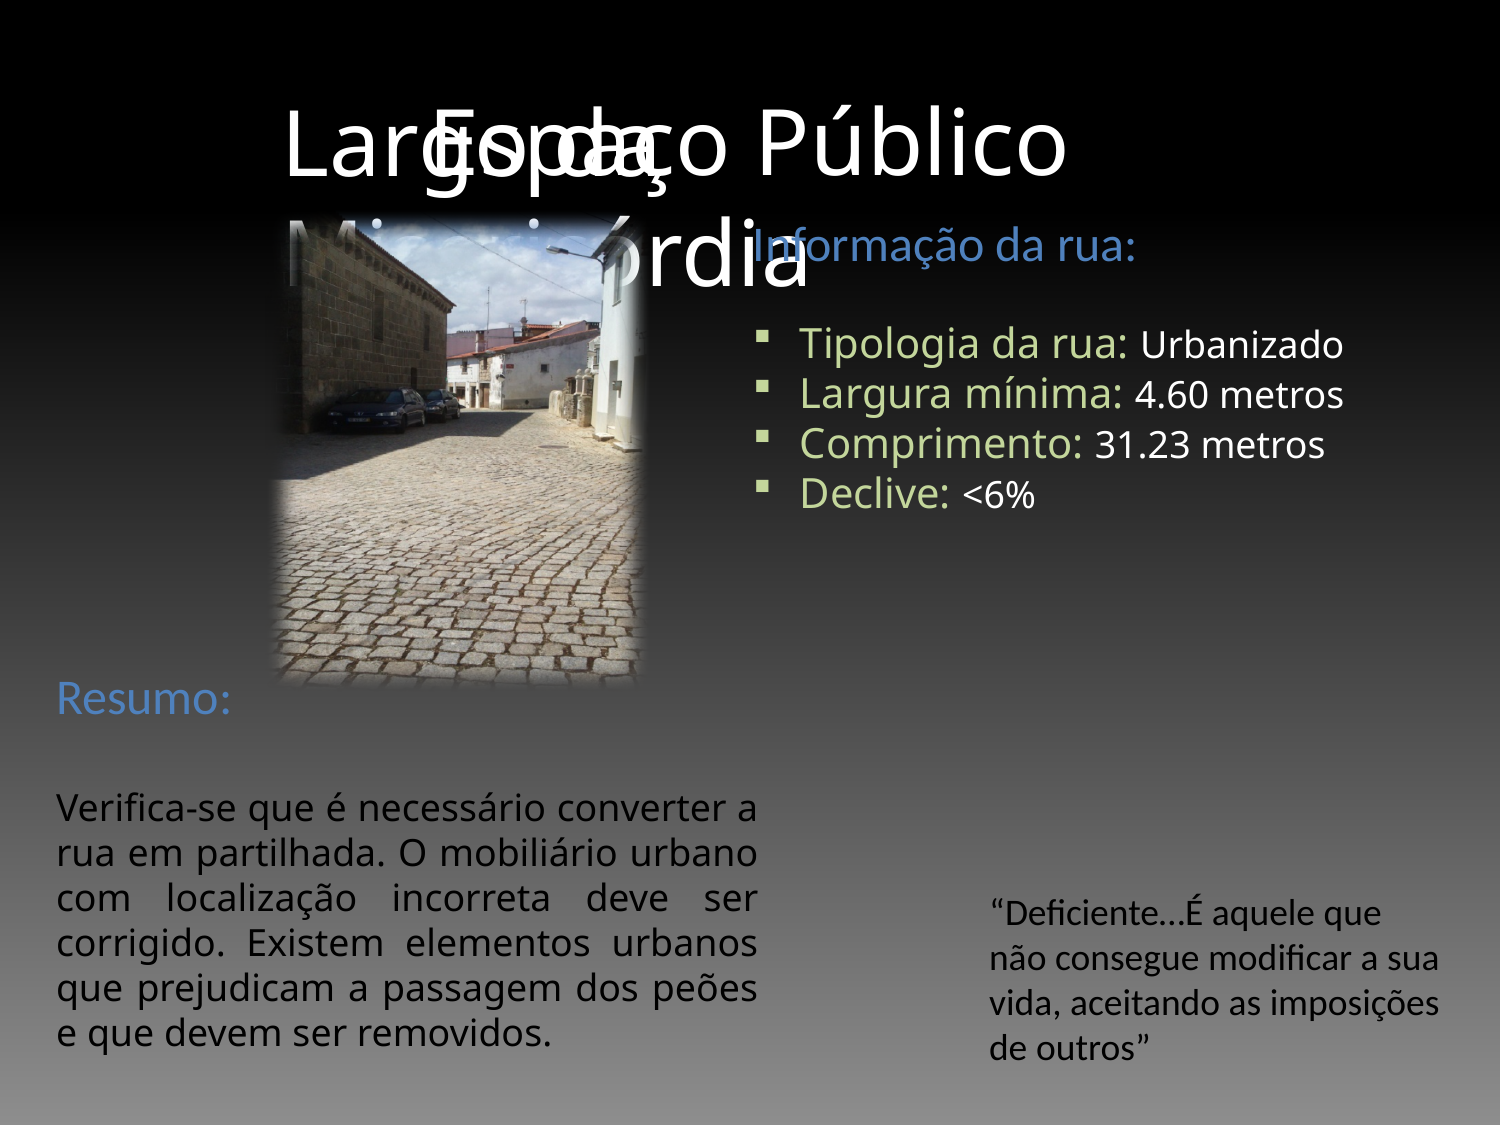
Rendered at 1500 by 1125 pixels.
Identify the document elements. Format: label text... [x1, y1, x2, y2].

title Espaço Público [75, 45, 1425, 233]
text_box Resumo: Verifica-se que é necessário converter a rua em partilhada. O mobiliário urbano com localização incorreta deve ser corrigido. Existem elementos urbanos que prejudicam a passagem dos peões e que devem ser removidos. [41, 656, 774, 1062]
text_box Largo da Misericórdia [267, 77, 1154, 313]
text_box Informação da rua: Tipologia da rua: Urbanizado Largura mínima: 4.60 metros Comprimento: 31.23 metros Declive: <6% [738, 204, 1424, 569]
picture [265, 207, 651, 693]
text_box “Deficiente…É aquele que não consegue modificar a sua vida, aceitando as imposições de outros” [974, 880, 1459, 1076]
